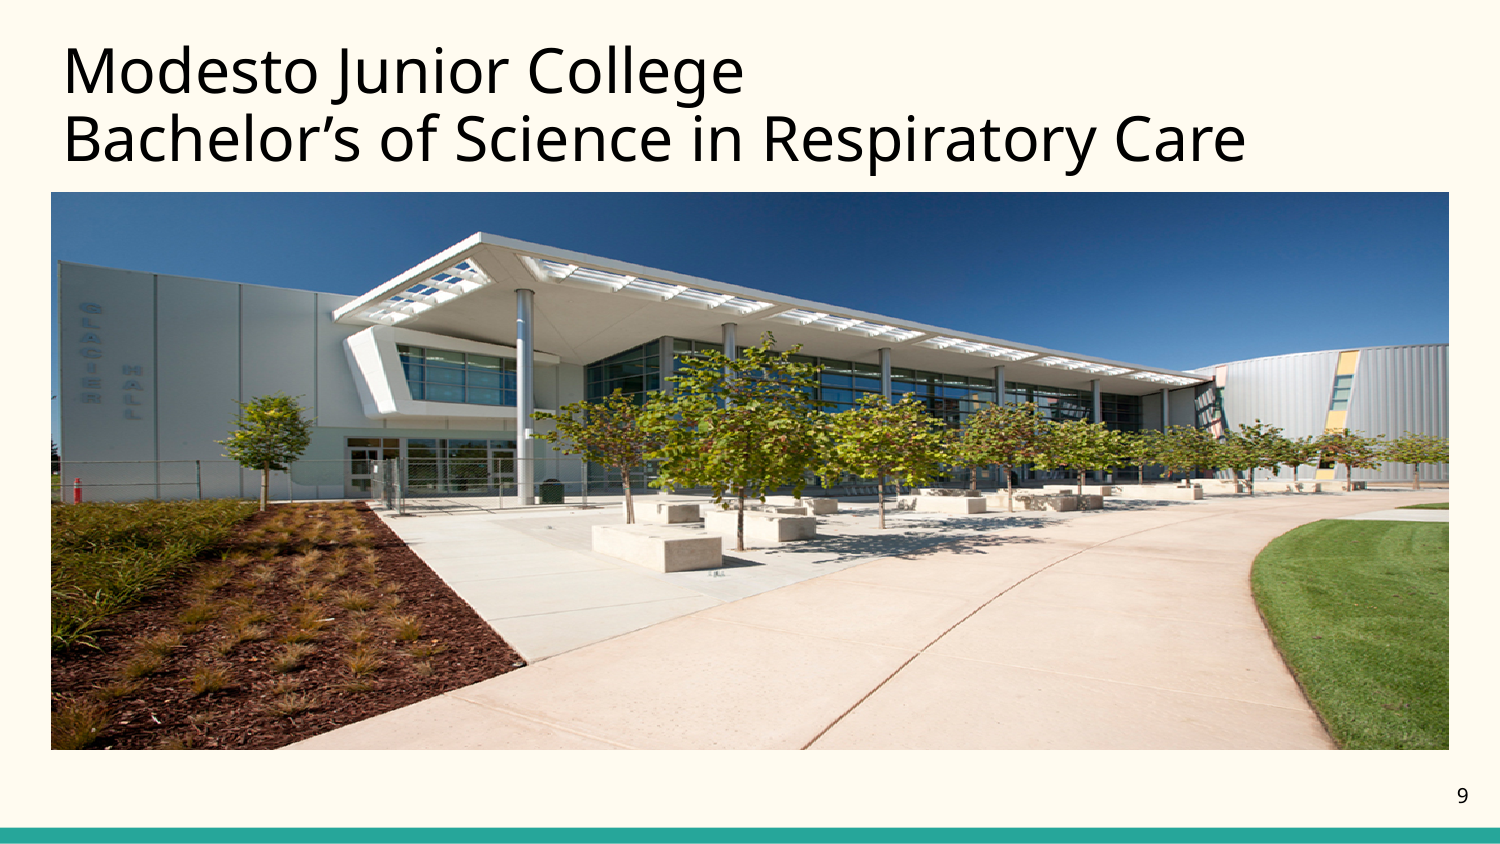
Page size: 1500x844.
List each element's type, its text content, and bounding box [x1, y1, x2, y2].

title Modesto Junior College Bachelor’s of Science in Respiratory Care [51, 40, 1449, 174]
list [50, 191, 1450, 750]
slide_number 9 [1389, 764, 1480, 830]
